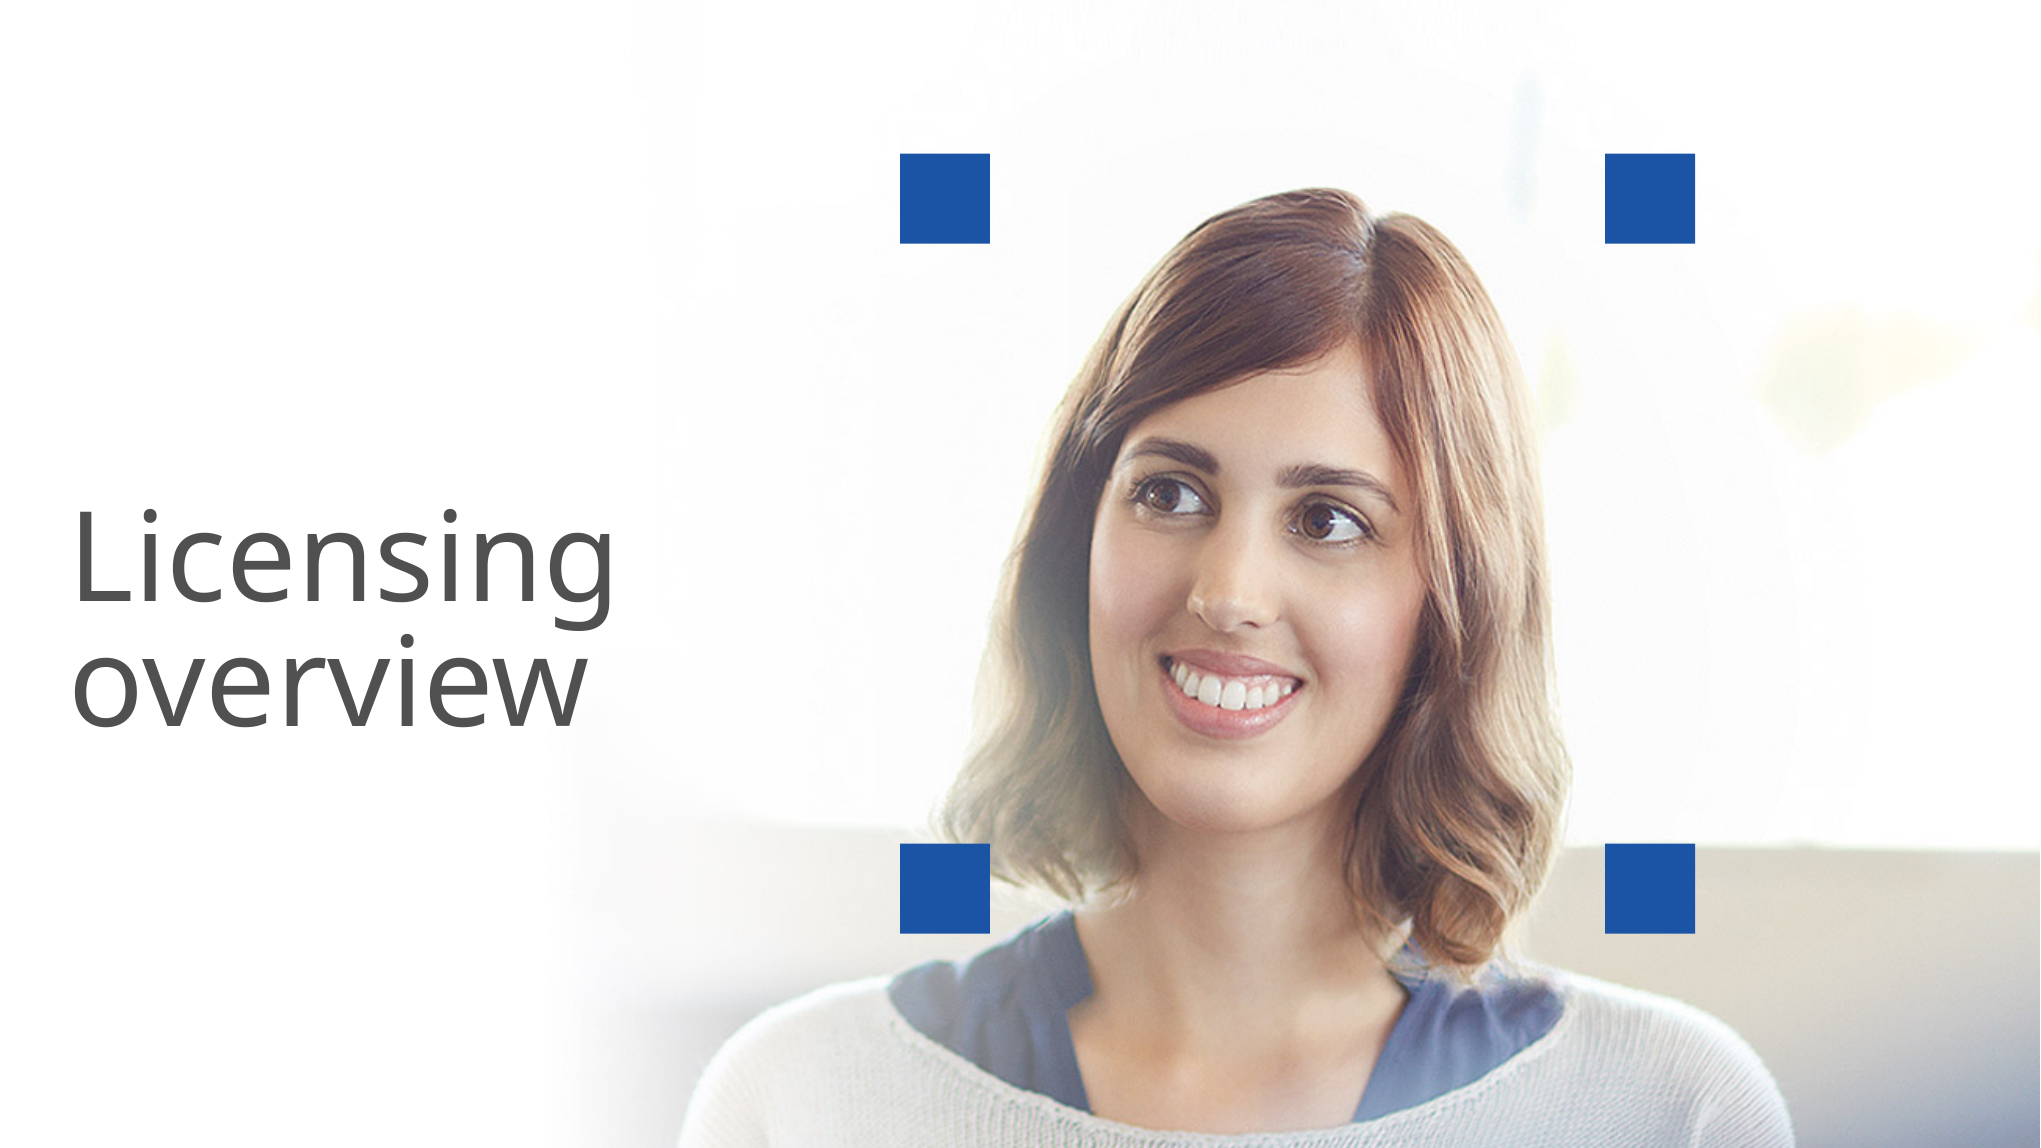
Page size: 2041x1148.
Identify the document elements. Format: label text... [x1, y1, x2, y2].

picture [0, 0, 2040, 1148]
list Licensing overview [45, 348, 796, 904]
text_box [899, 153, 1696, 934]
